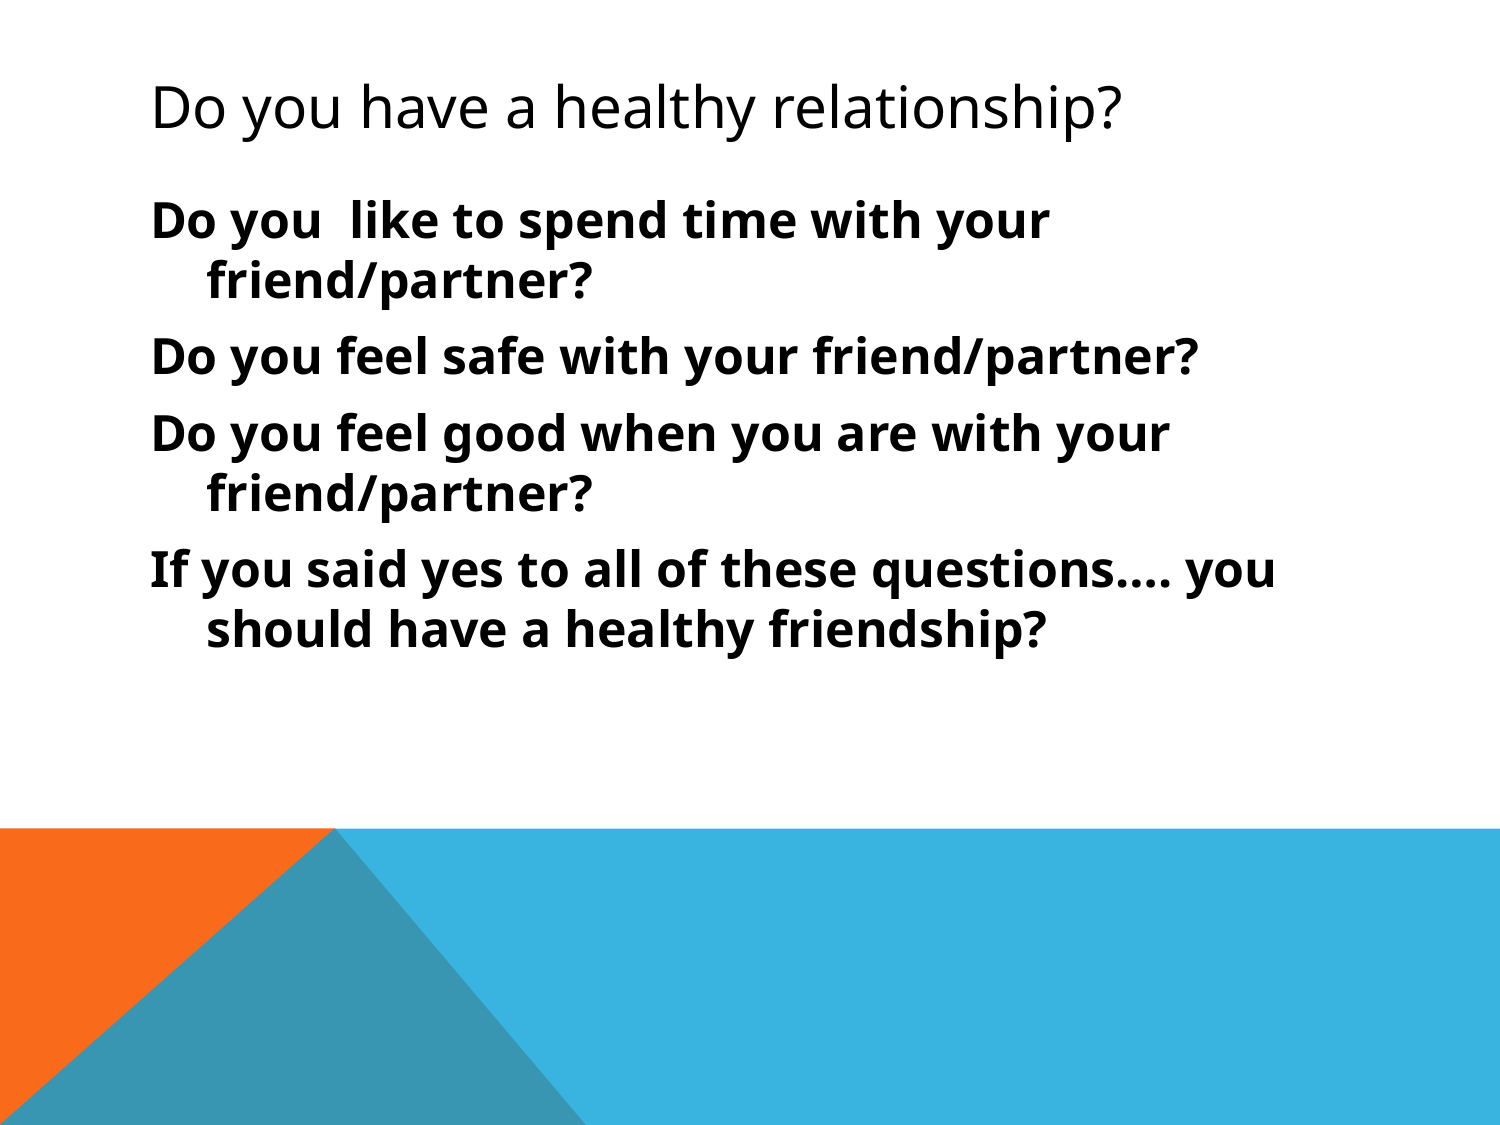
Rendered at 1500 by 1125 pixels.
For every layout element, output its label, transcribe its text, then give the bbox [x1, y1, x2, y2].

title Do you have a healthy relationship? [135, 60, 1369, 150]
list Do you like to spend time with your friend/partner? Do you feel safe with your friend/partner? Do you feel good when you are with your friend/partner? If you said yes to all of these questions…. you should have a healthy friendship? [135, 180, 1369, 768]
